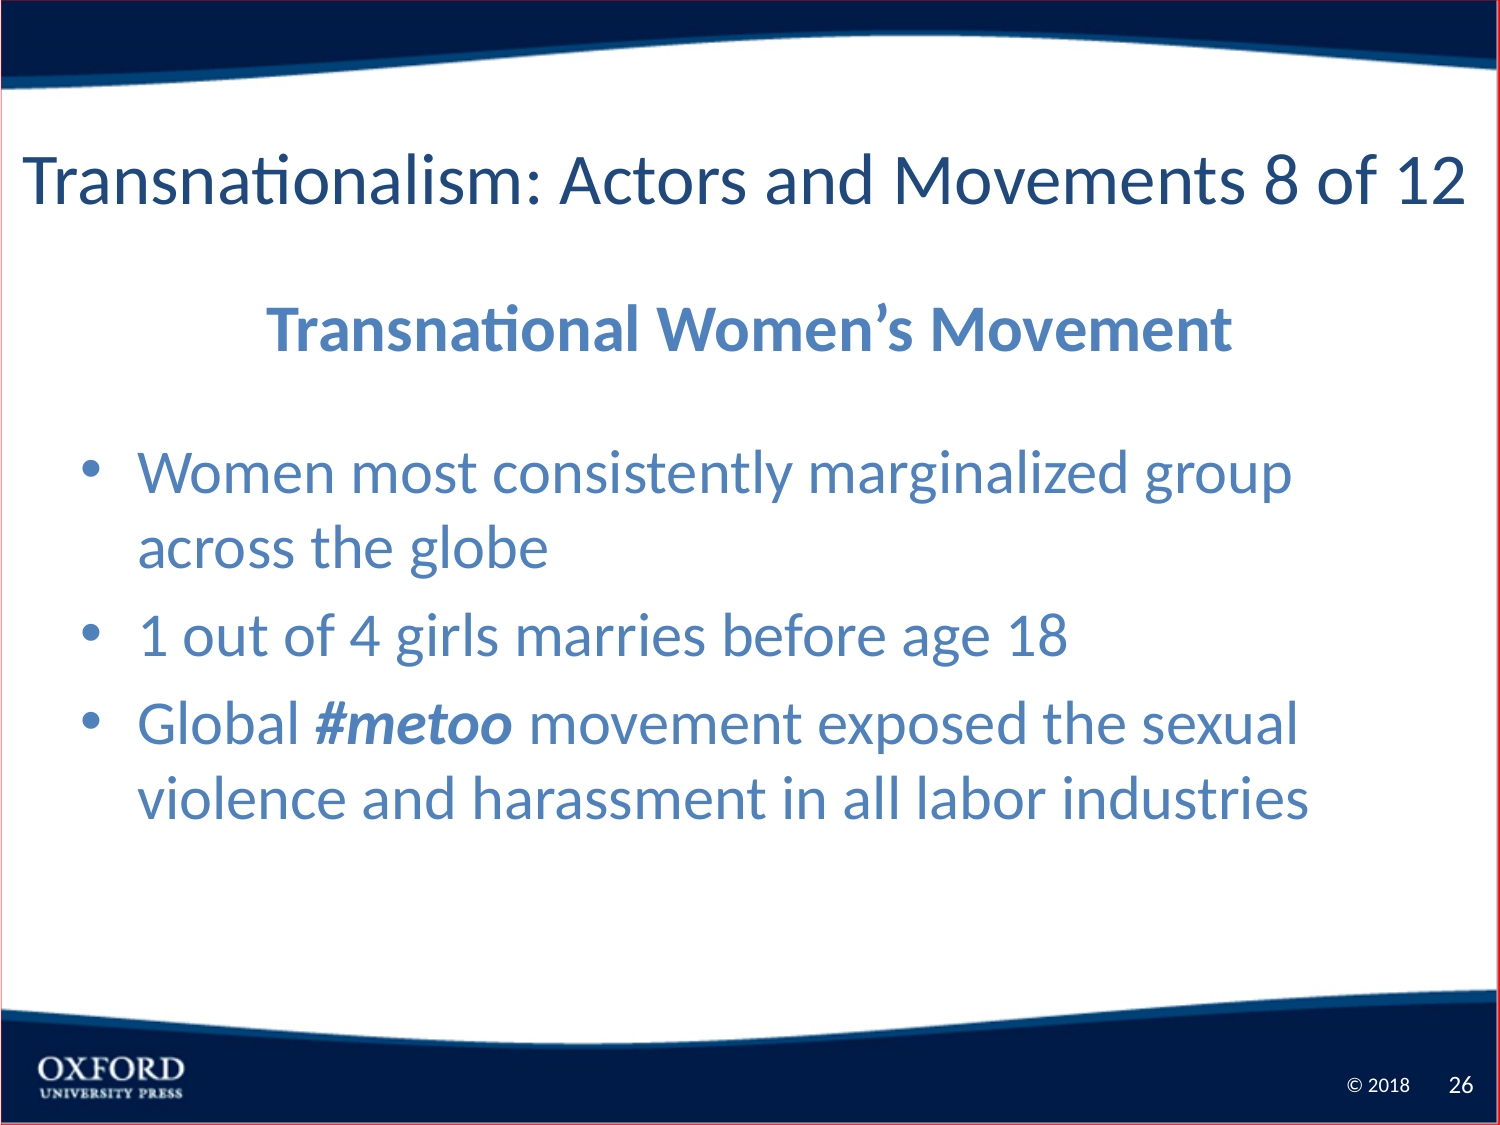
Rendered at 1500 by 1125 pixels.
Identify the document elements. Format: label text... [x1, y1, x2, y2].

text_box Women most consistently marginalized group across the globe 1 out of 4 girls marries before age 18 Global #metoo movement exposed the sexual violence and harassment in all labor industries [66, 423, 1434, 837]
picture [0, 0, 1500, 1125]
text_box Transnationalism: Actors and Movements 8 of 12 [7, 124, 1493, 227]
text_box Transnational Women’s Movement [66, 277, 1434, 373]
